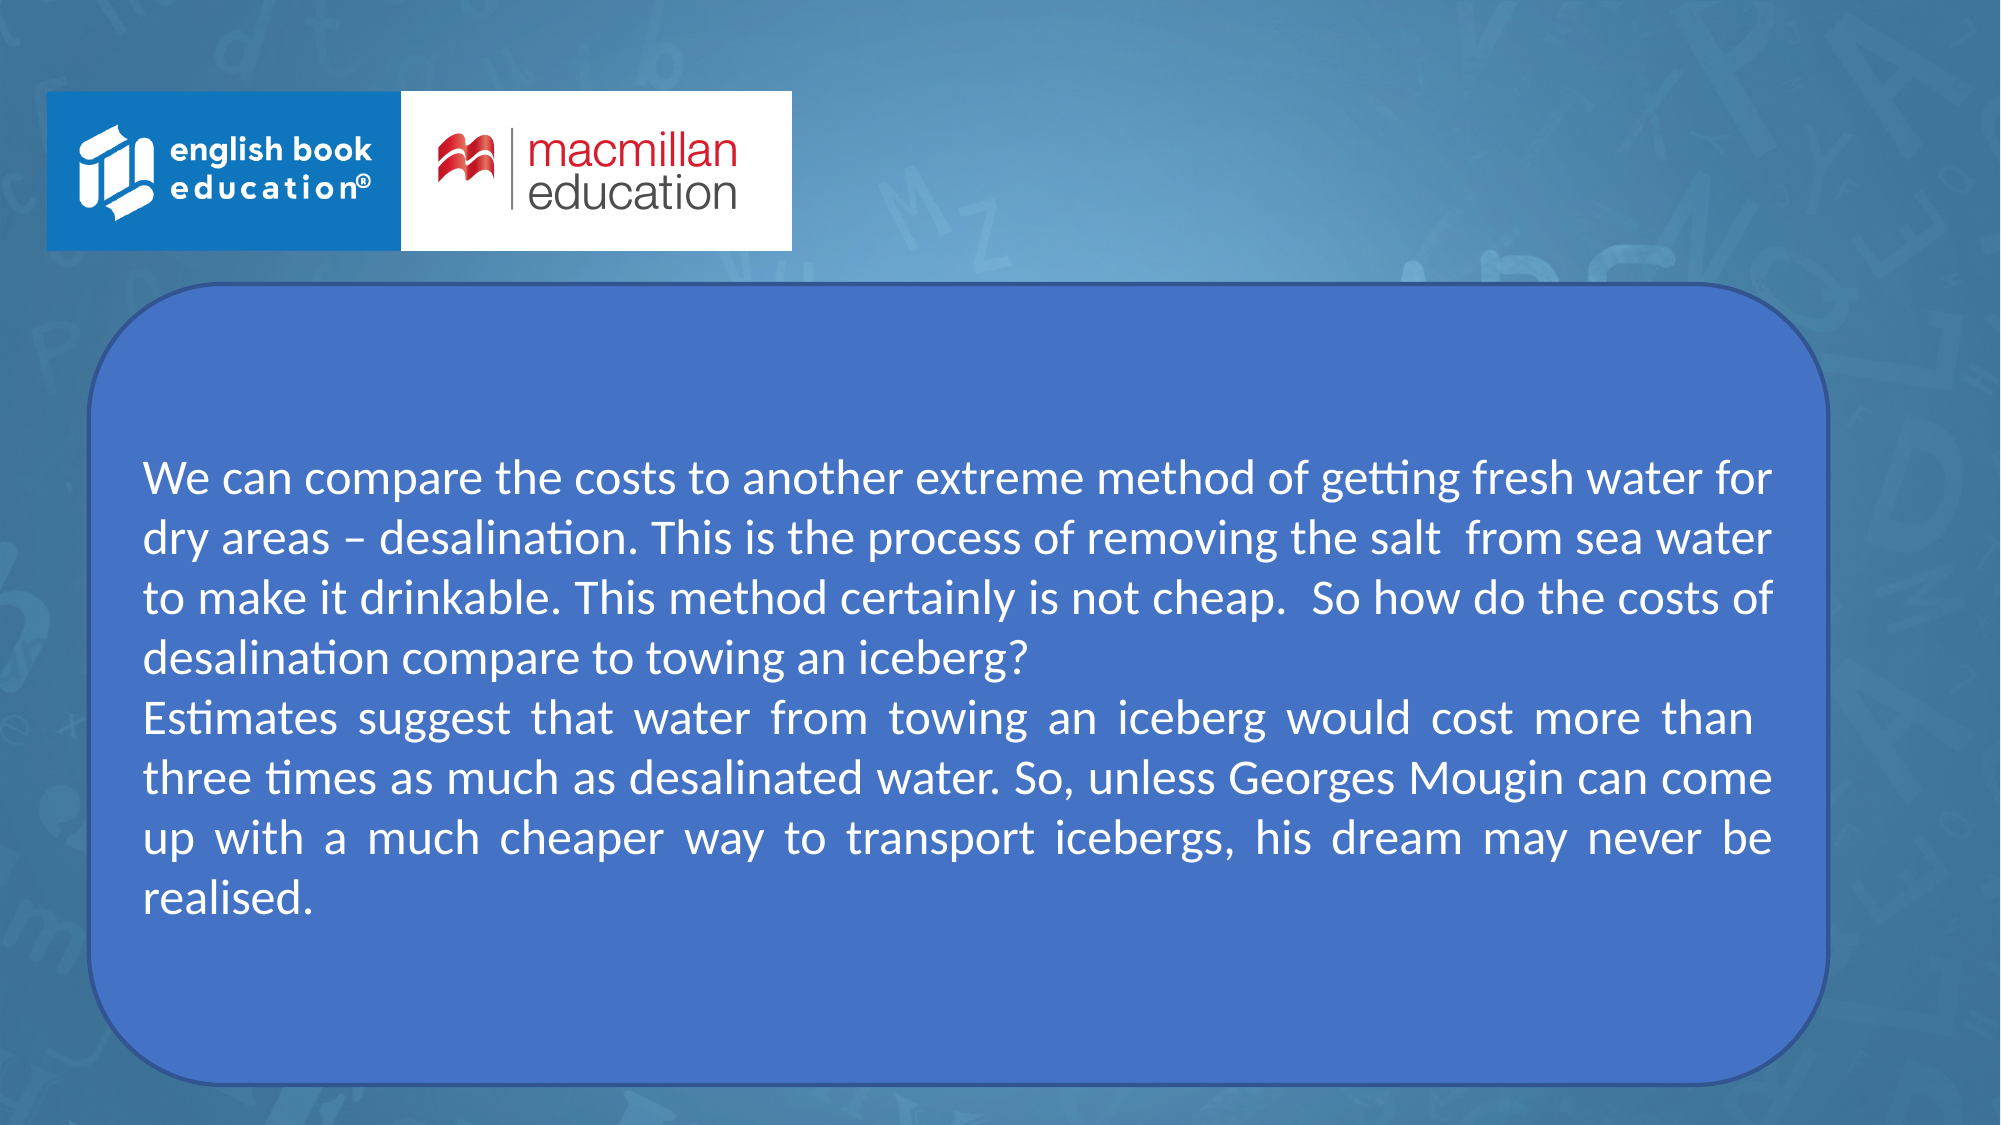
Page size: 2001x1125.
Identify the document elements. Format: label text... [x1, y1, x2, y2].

text_box We can compare the costs to another extreme method of getting fresh water for dry areas – desalination. This is the process of removing the salt from sea water to make it drinkable. This method certainly is not cheap. So how do the costs of desalination compare to towing an iceberg? Estimates suggest that water from towing an iceberg would cost more than three times as much as desalinated water. So, unless Georges Mougin can come up with a much cheaper way to transport icebergs, his dream may never be realised. [86, 281, 1831, 1088]
picture [0, 0, 2001, 1125]
